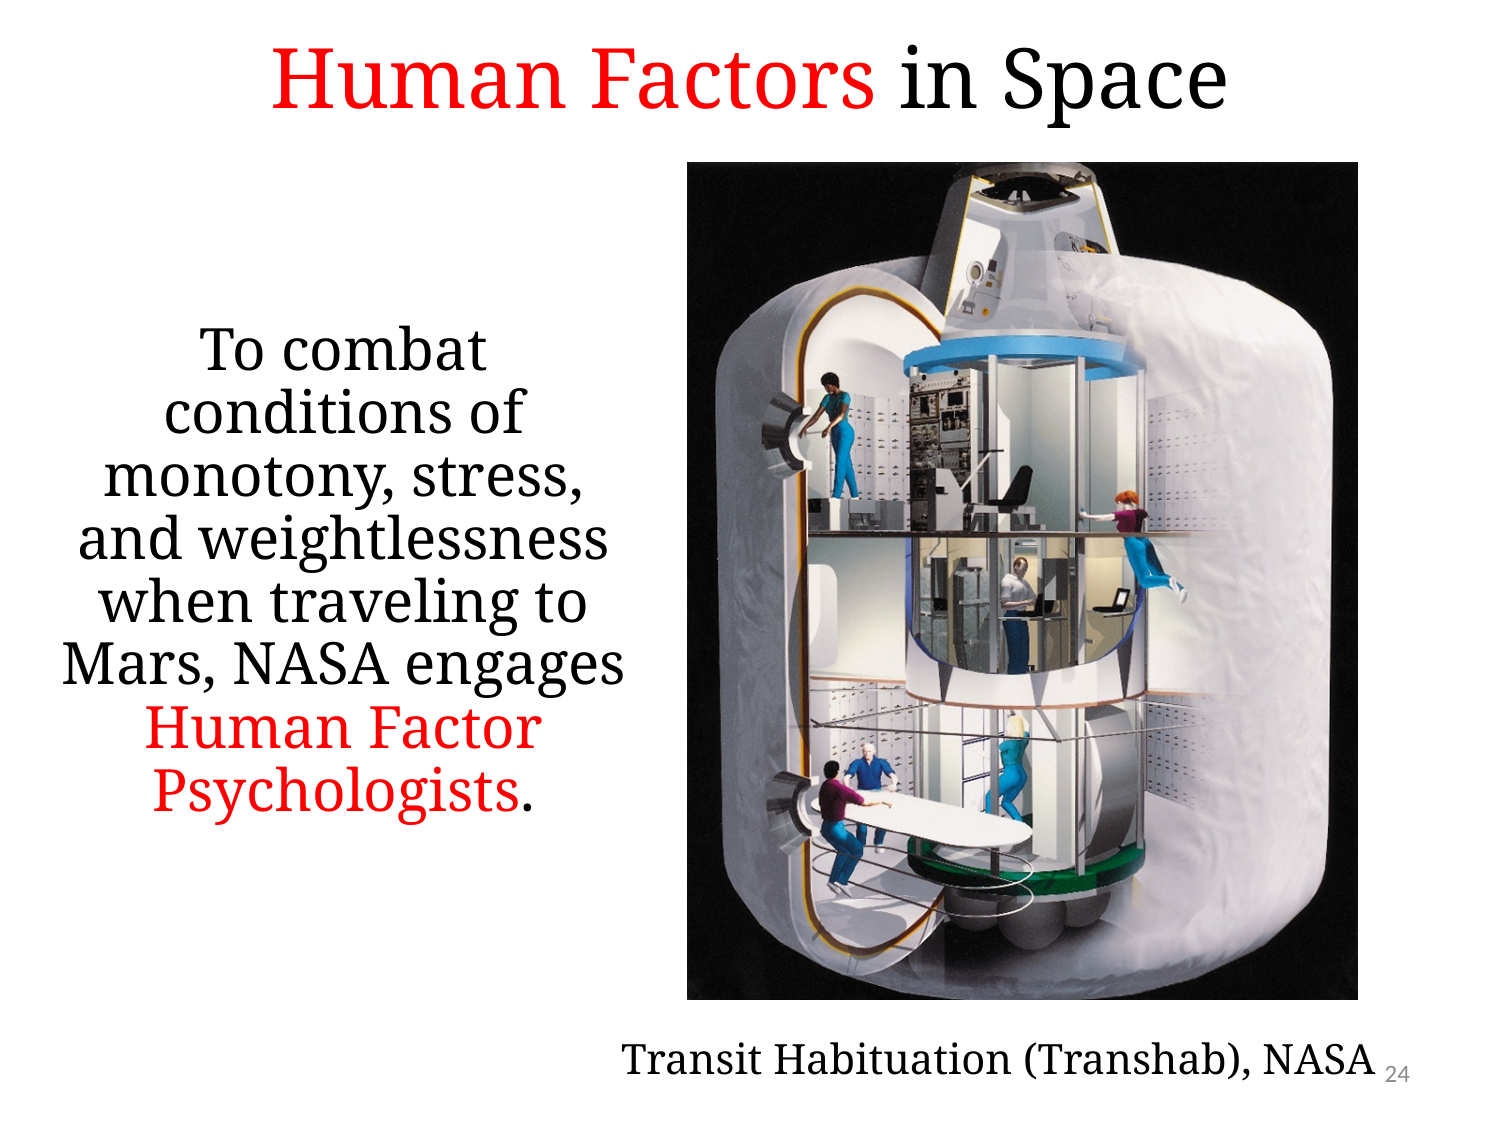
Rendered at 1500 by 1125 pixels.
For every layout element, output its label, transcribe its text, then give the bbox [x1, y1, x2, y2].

list To combat conditions of monotony, stress, and weightlessness when traveling to Mars, NASA engages Human Factor Psychologists. [37, 312, 650, 875]
title Human Factors in Space [75, 0, 1425, 150]
text_box Transit Habituation (Transhab), NASA [606, 1025, 1391, 1090]
picture [687, 162, 1359, 1001]
slide_number 24 [1074, 1042, 1425, 1103]
